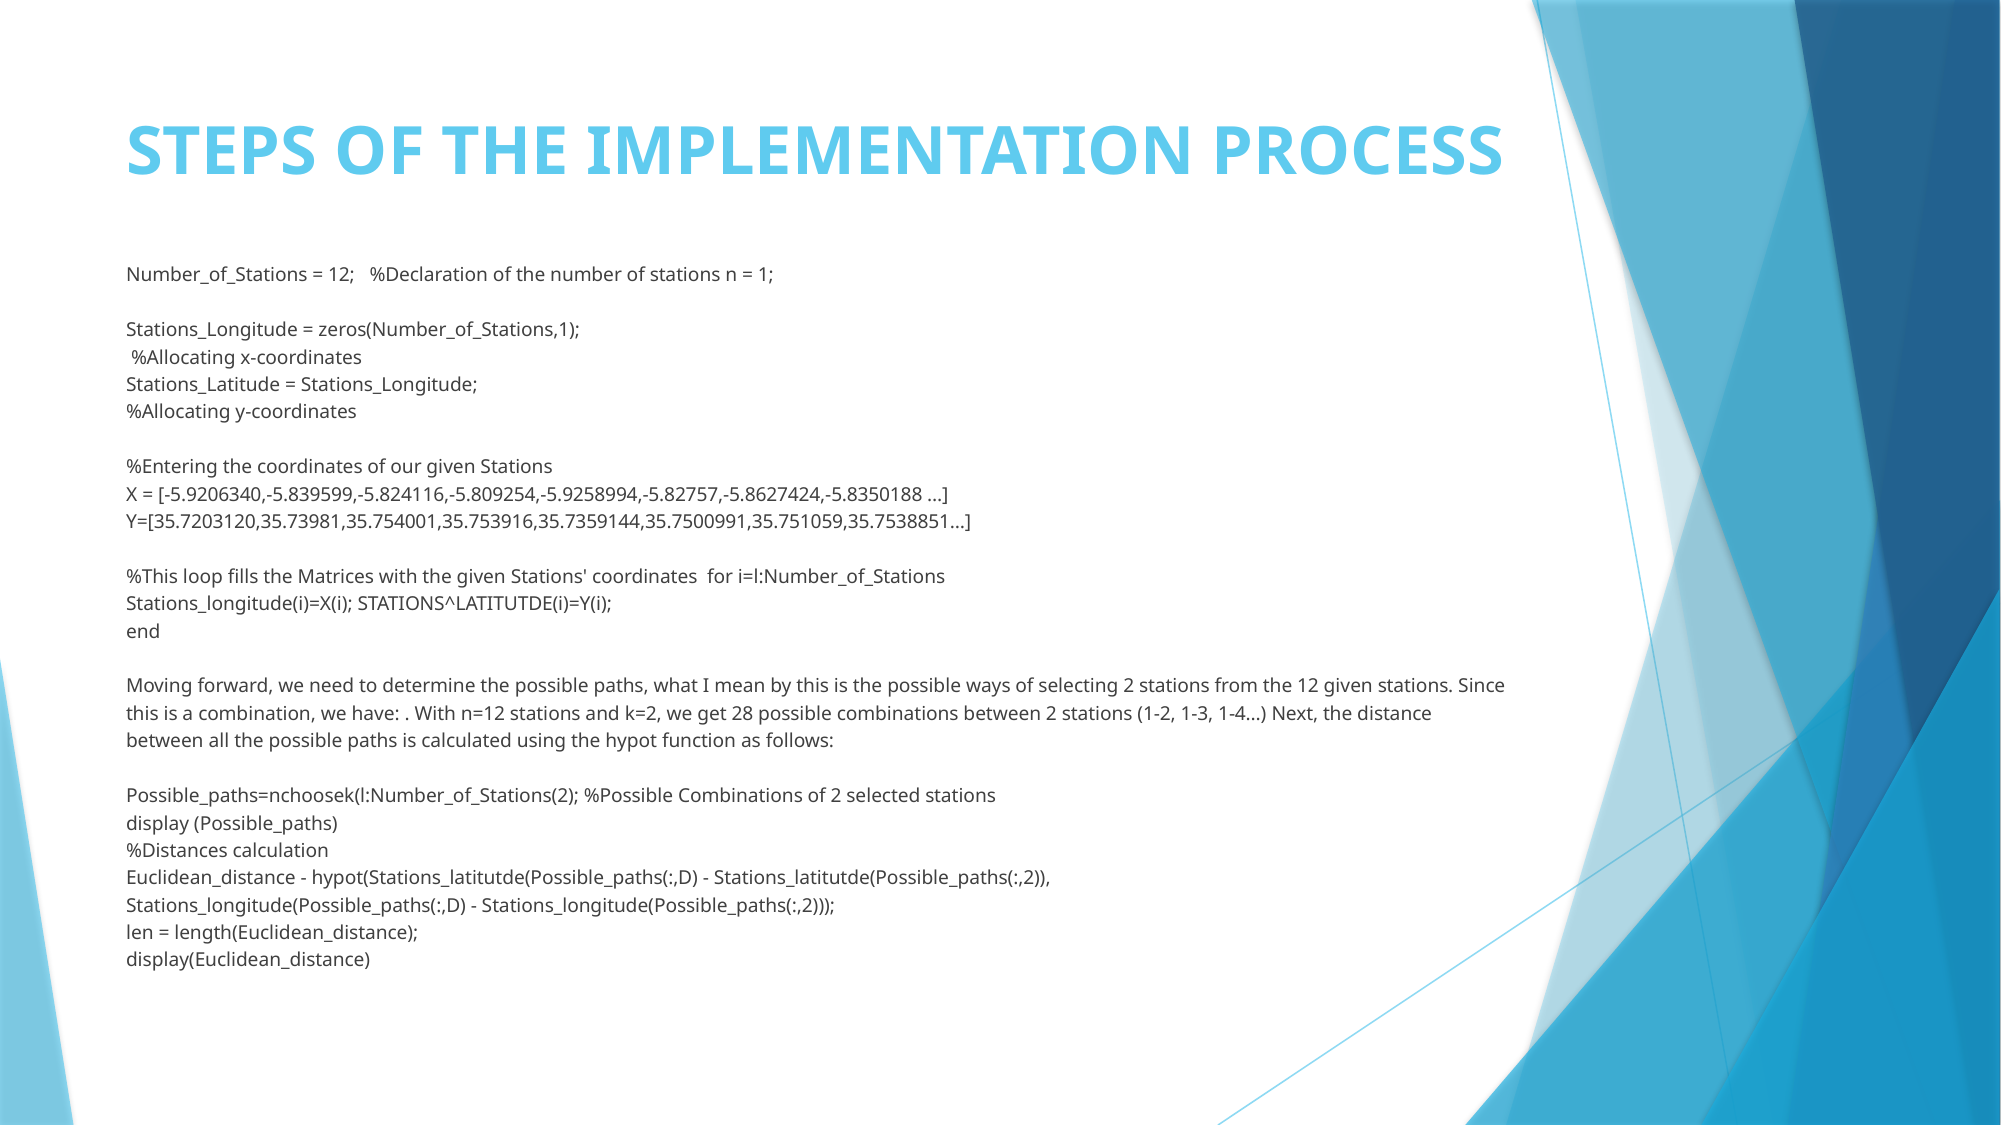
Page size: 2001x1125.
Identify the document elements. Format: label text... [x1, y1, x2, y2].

title STEPS OF THE IMPLEMENTATION PROCESS [111, 99, 1522, 317]
